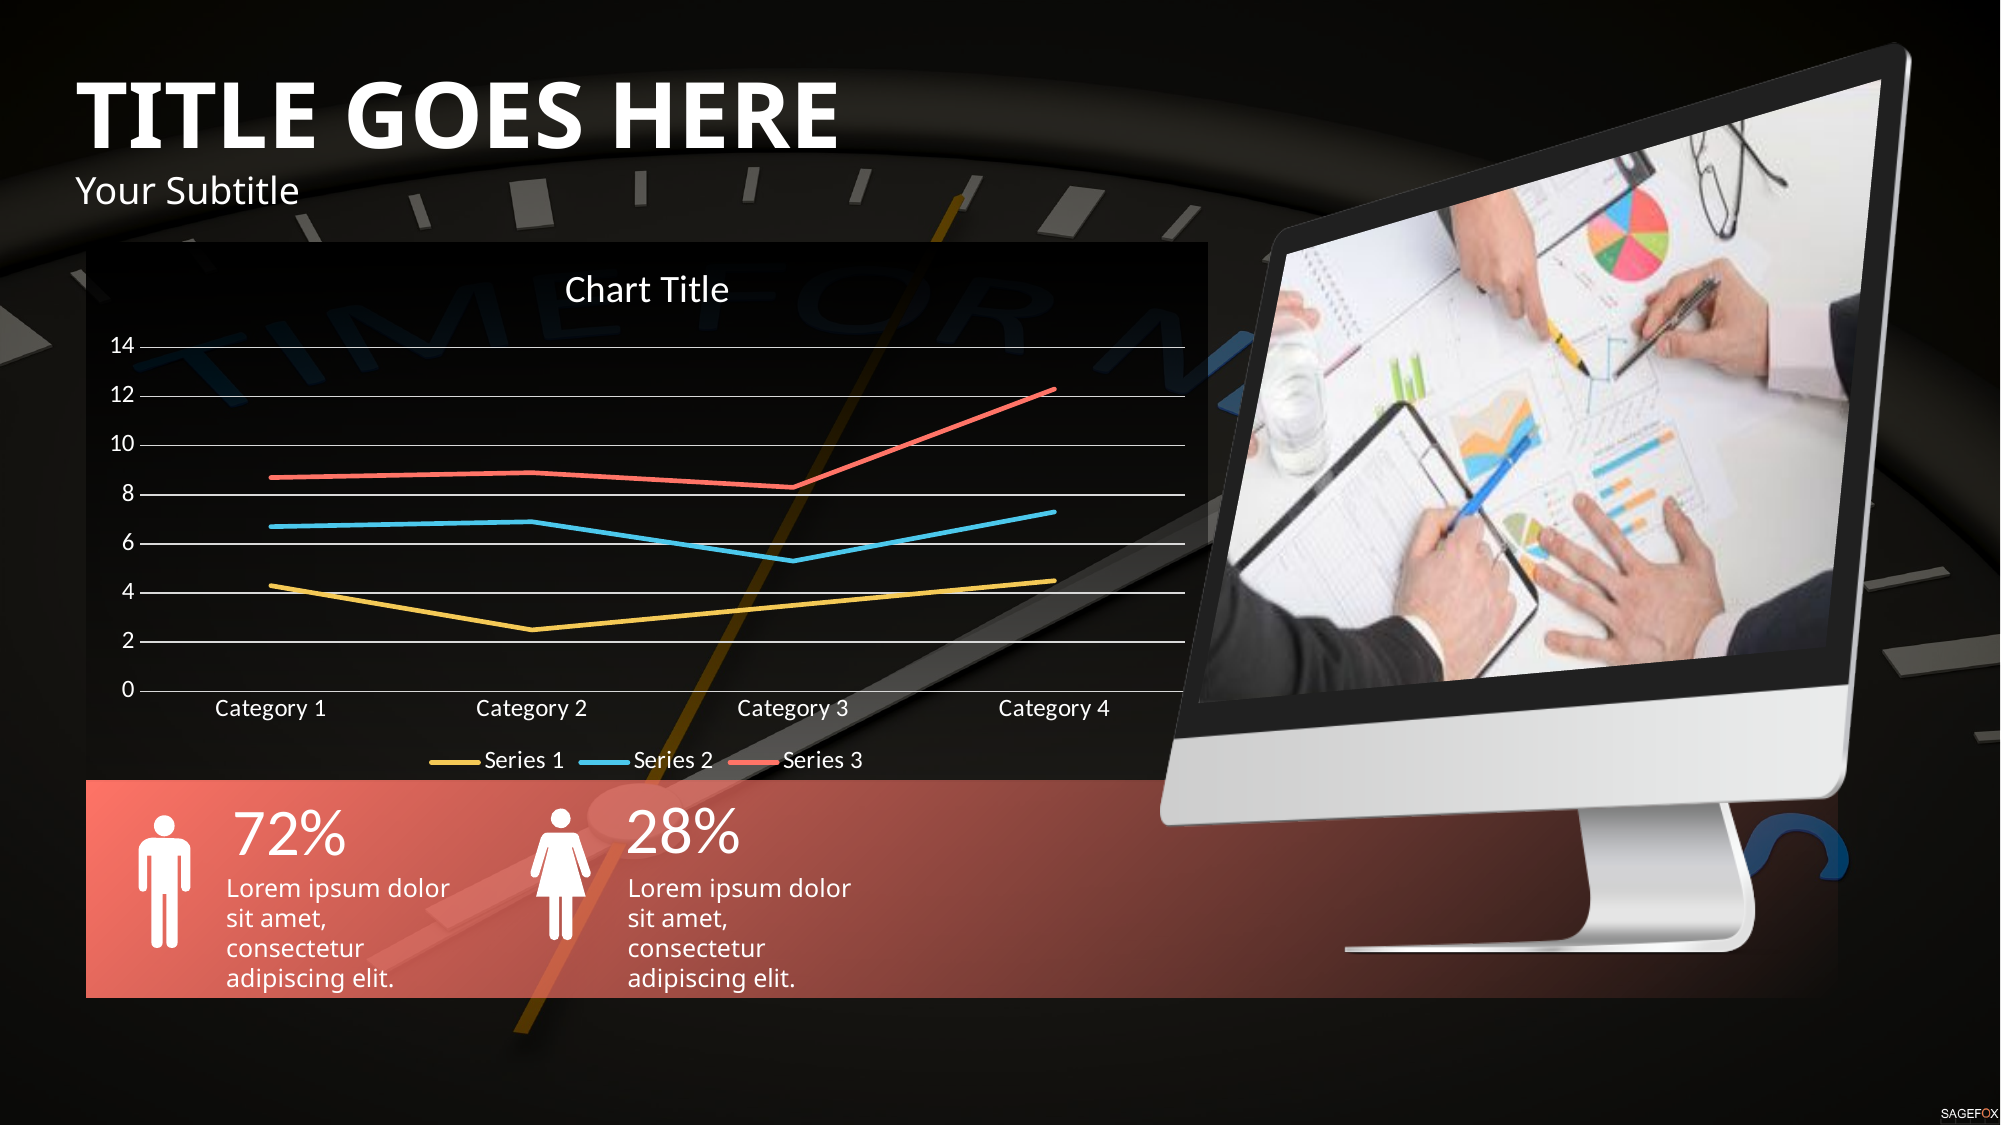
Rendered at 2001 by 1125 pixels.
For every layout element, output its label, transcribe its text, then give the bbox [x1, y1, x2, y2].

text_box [138, 815, 191, 948]
text_box 28% [605, 782, 762, 875]
chart [86, 242, 1160, 782]
text_box [86, 782, 211, 998]
text_box TITLE GOES HERE Your Subtitle [60, 49, 1036, 220]
text_box Lorem ipsum dolor sit amet, consectetur adipiscing elit. [211, 865, 468, 1000]
text_box [369, 782, 612, 998]
text_box [762, 782, 1160, 998]
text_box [529, 808, 592, 941]
text_box 72% [211, 782, 369, 865]
picture [0, 0, 2001, 1125]
text_box Lorem ipsum dolor sit amet, consectetur adipiscing elit. [612, 865, 869, 1000]
